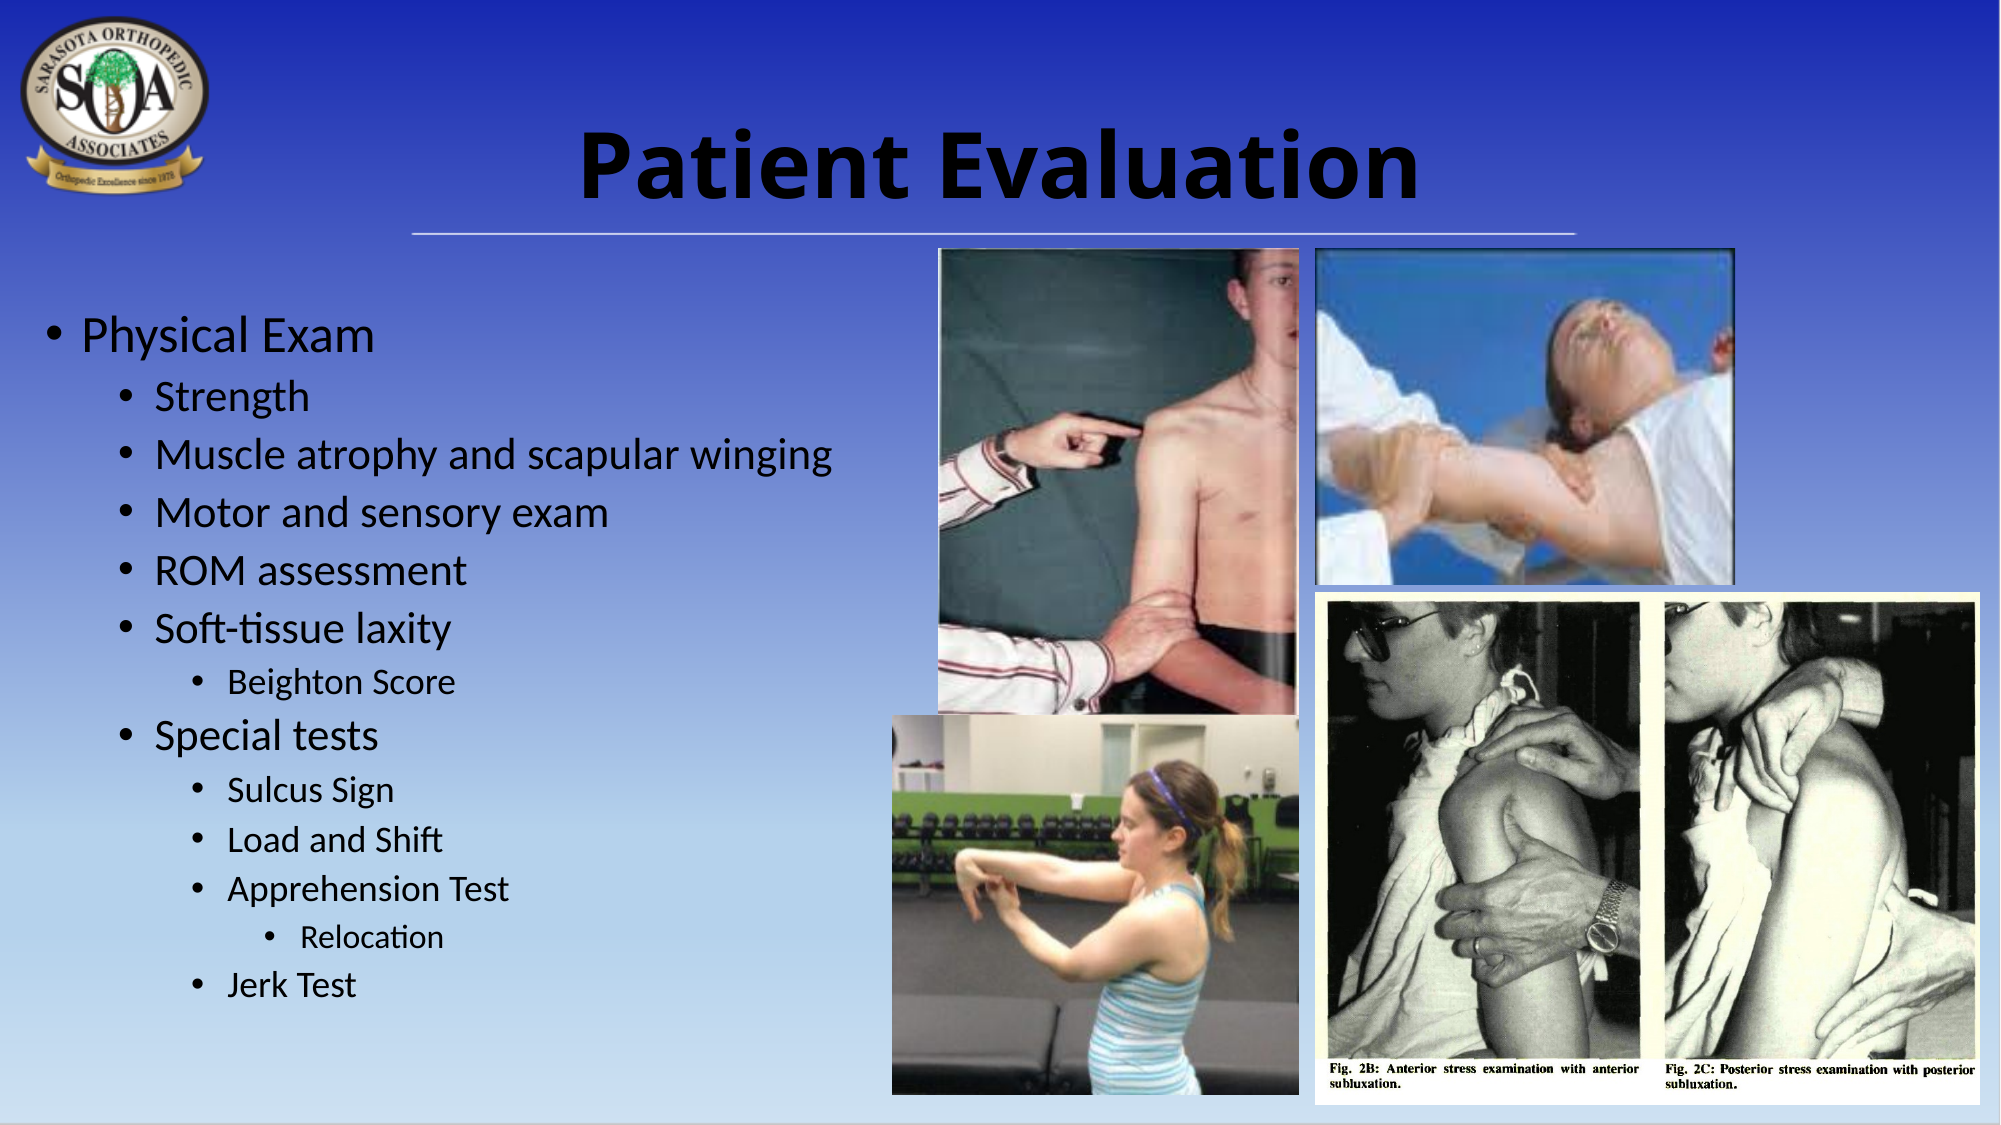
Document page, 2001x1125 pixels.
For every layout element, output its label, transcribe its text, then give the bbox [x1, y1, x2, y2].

title Patient Evaluation [137, 59, 1863, 278]
picture [0, 0, 2001, 1125]
list Physical Exam Strength Muscle atrophy and scapular winging Motor and sensory exam ROM assessment Soft-tissue laxity Beighton Score Special tests Sulcus Sign Load and Shift Apprehension Test Relocation Jerk Test [30, 299, 893, 1014]
